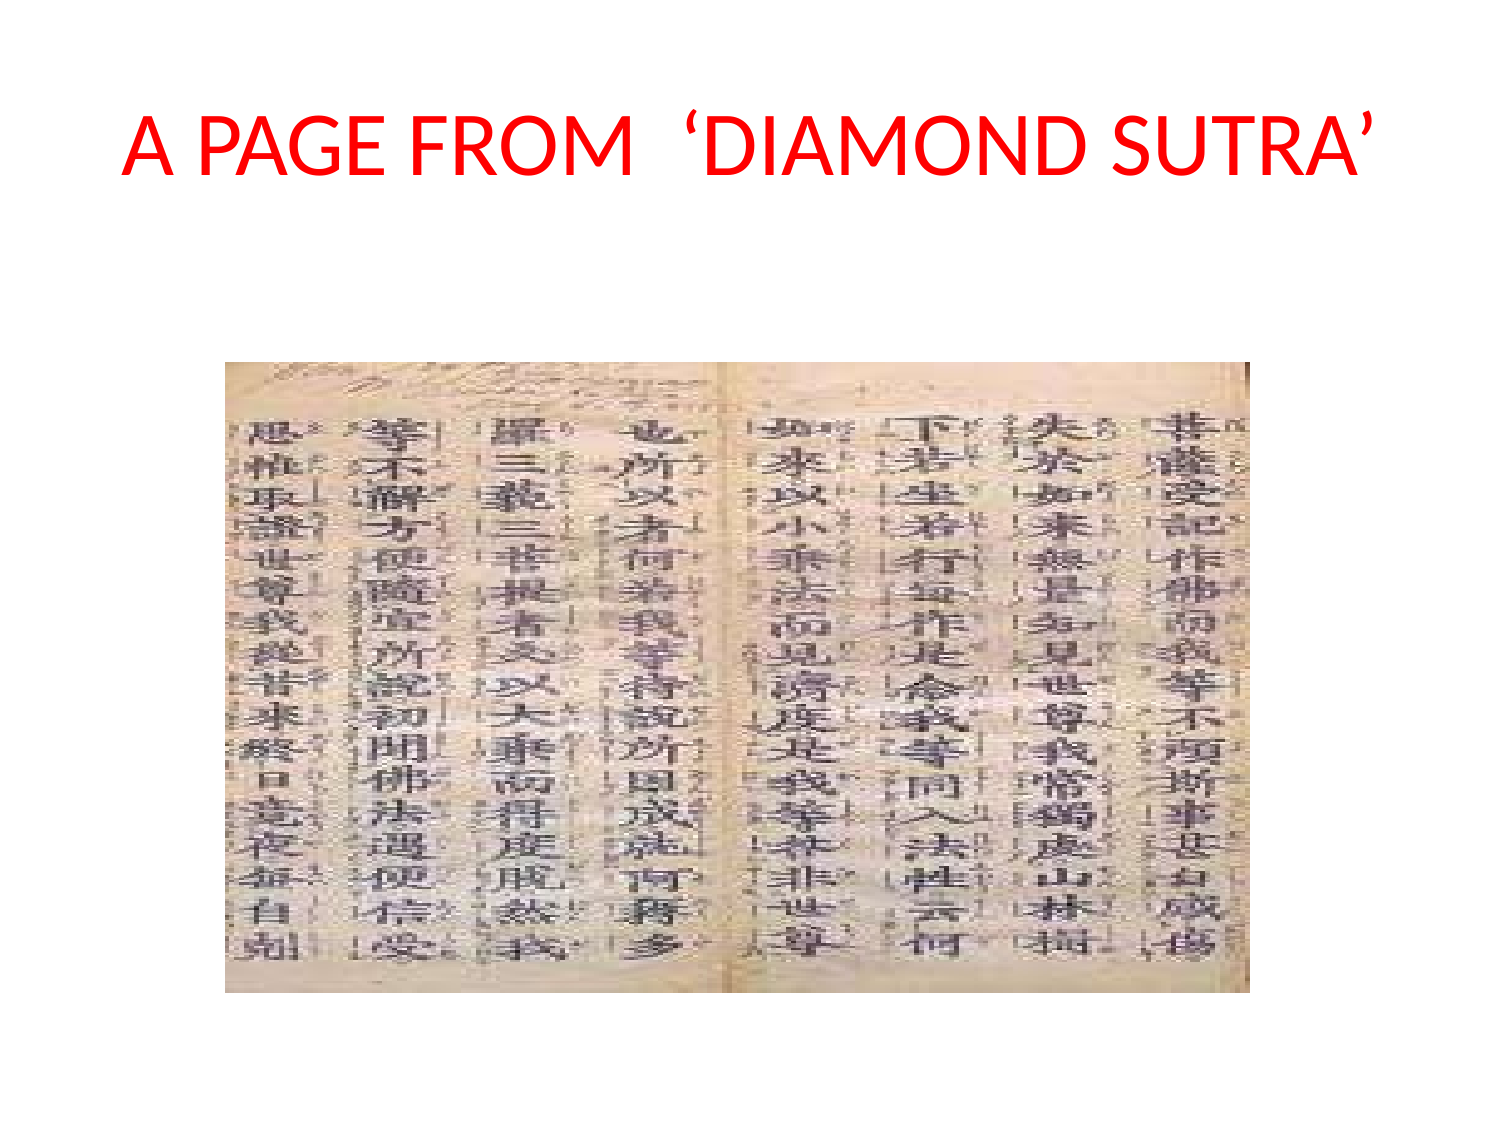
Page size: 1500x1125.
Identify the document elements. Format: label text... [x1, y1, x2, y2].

text_box [225, 362, 1250, 993]
title A PAGE FROM ‘DIAMOND SUTRA’ [75, 45, 1425, 233]
